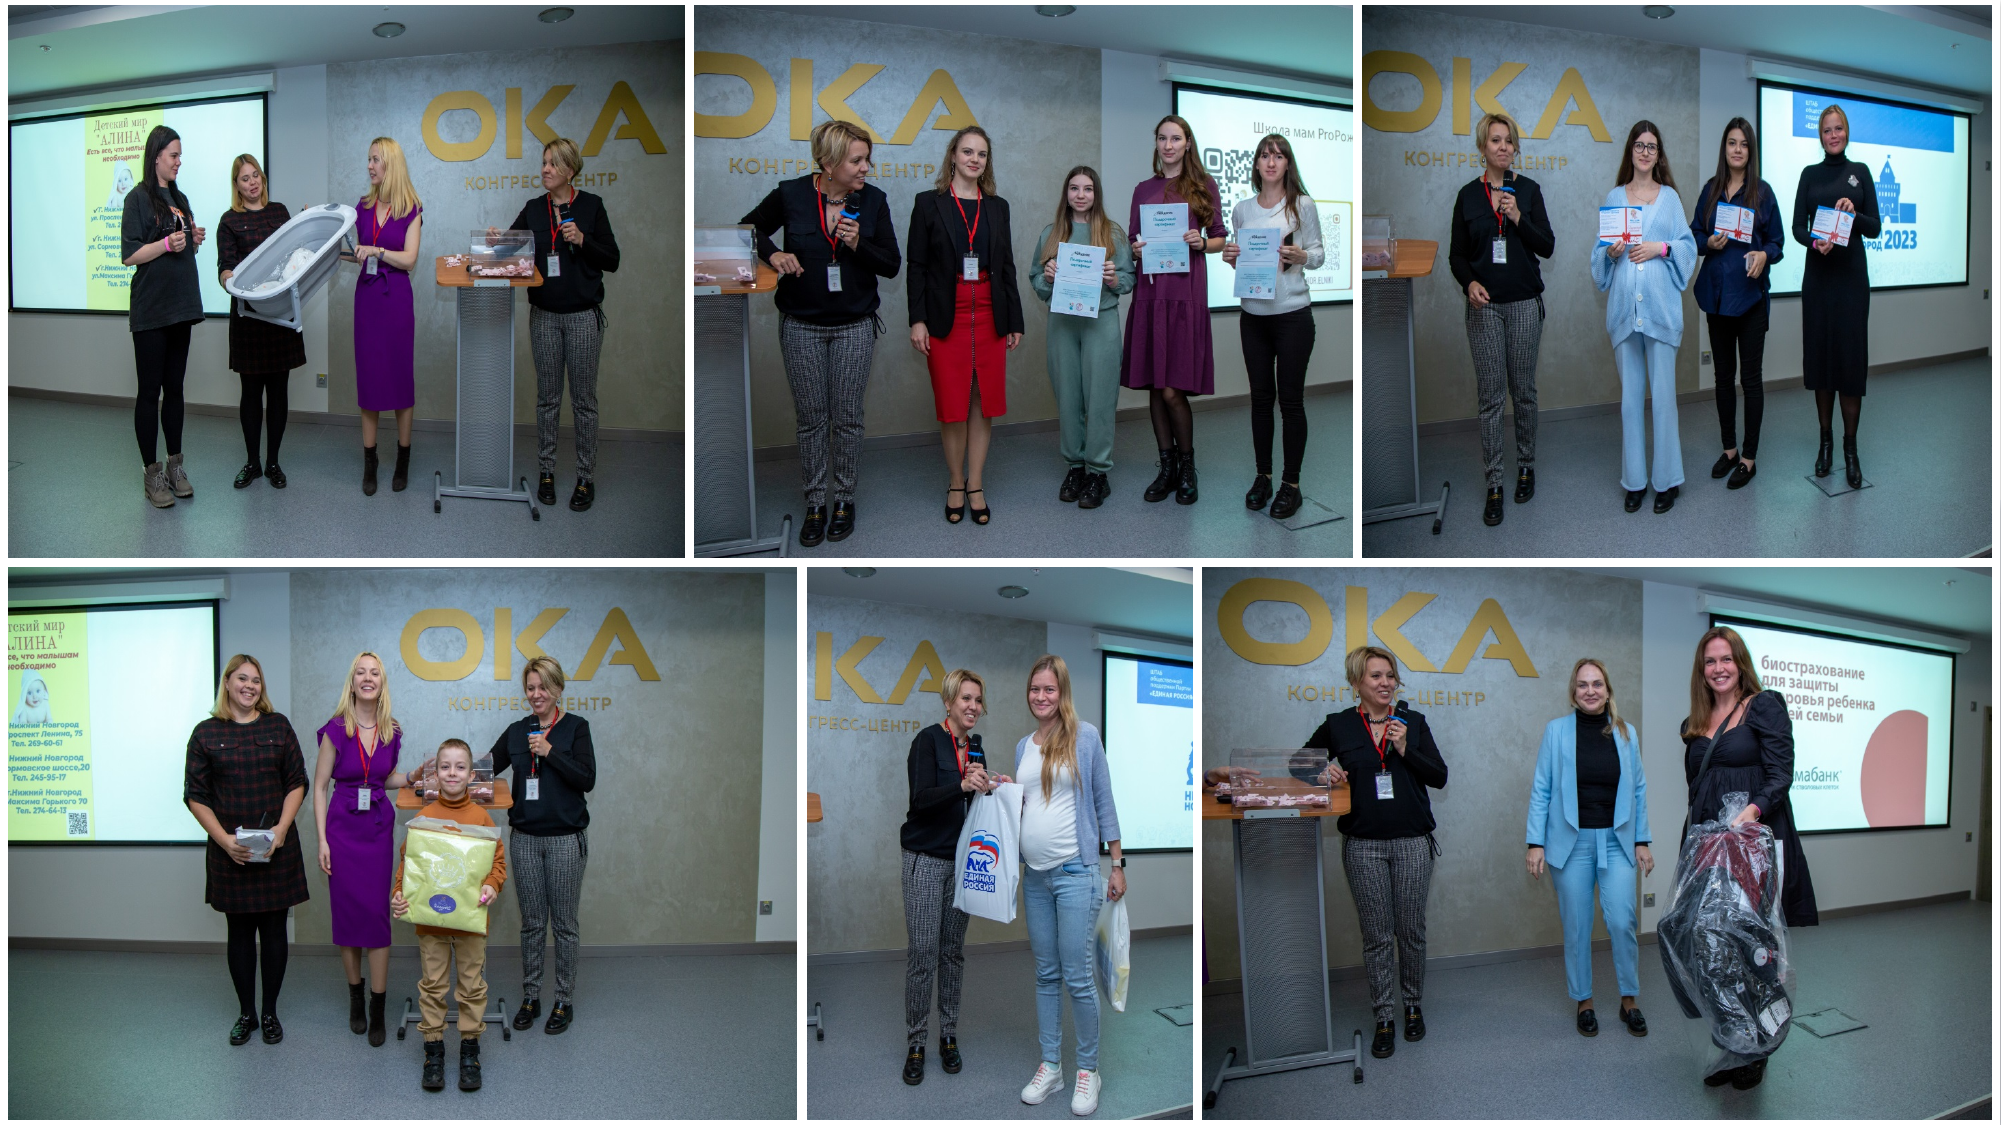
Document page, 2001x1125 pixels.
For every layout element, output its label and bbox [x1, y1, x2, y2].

text_box [2, 0, 691, 564]
text_box [2, 564, 804, 1125]
text_box [1196, 564, 1998, 1125]
text_box [804, 564, 1196, 1125]
text_box [691, 0, 1356, 564]
text_box [1356, 0, 1998, 564]
